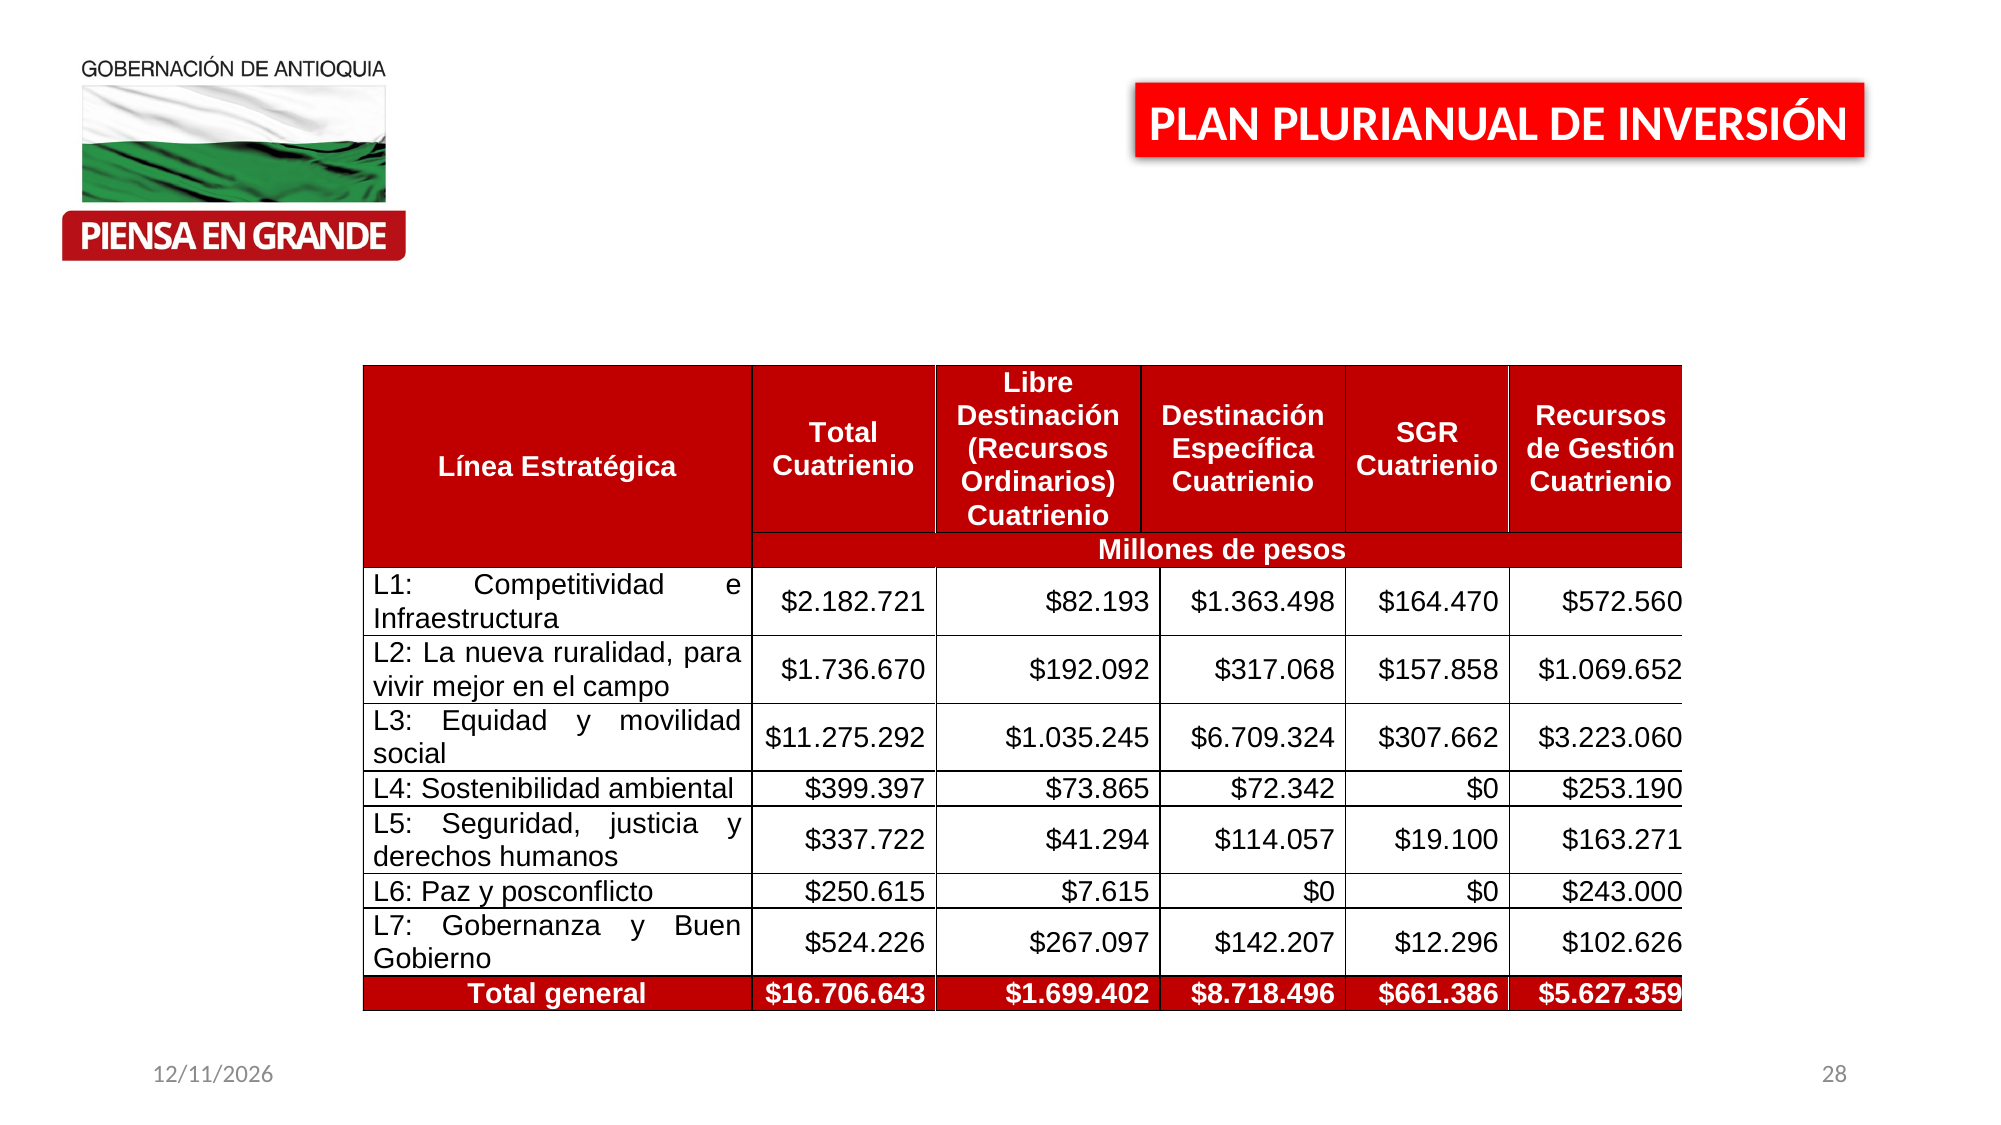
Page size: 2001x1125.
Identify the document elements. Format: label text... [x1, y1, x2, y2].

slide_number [137, 1042, 588, 1103]
picture [31, 37, 436, 279]
text_box PLAN PLURIANUAL DE INVERSIÓN [1135, 82, 1865, 158]
slide_number 28 [1412, 1042, 1863, 1103]
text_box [362, 364, 1682, 1069]
